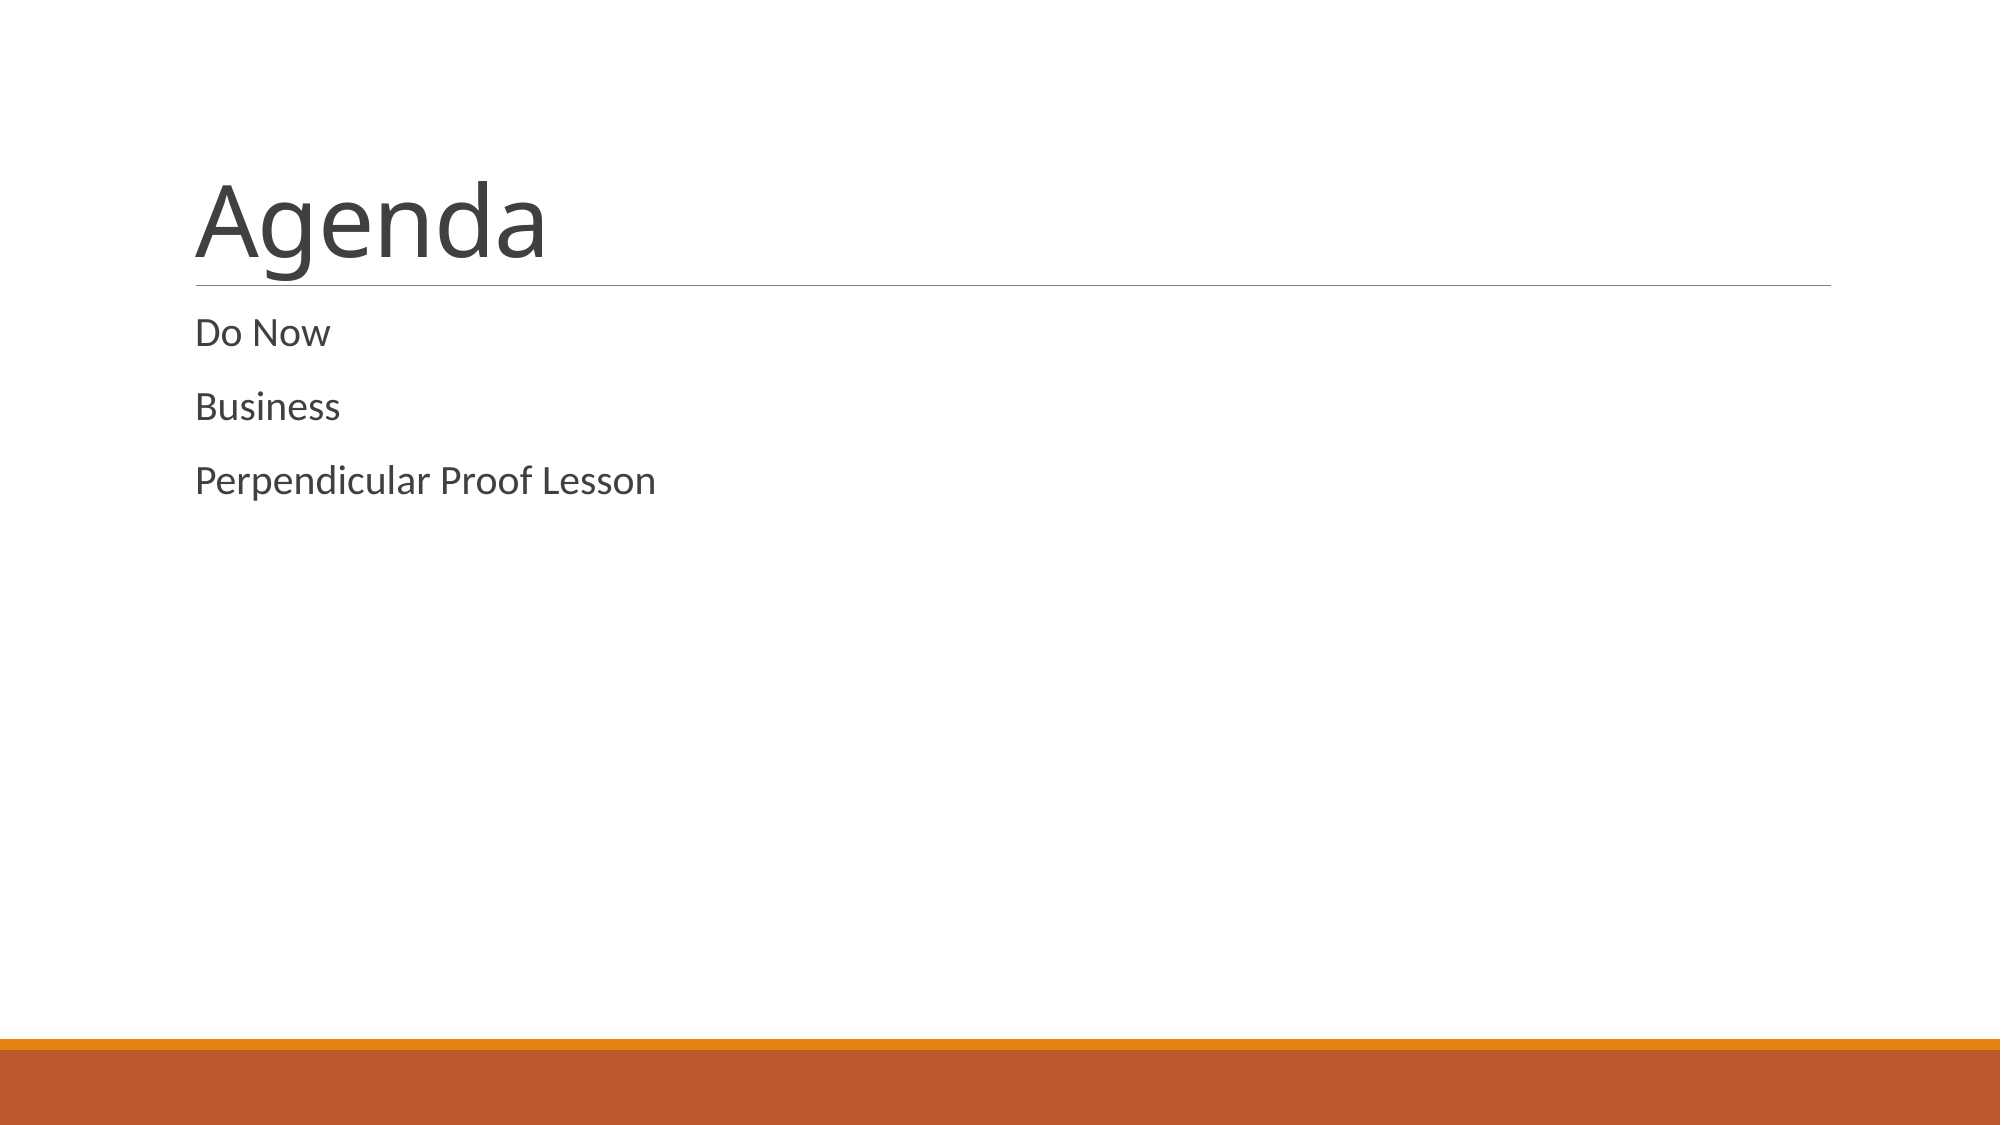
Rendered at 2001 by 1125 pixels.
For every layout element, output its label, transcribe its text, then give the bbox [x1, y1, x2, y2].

list Do Now Business Perpendicular Proof Lesson [180, 302, 1830, 963]
title Agenda [180, 47, 1830, 285]
